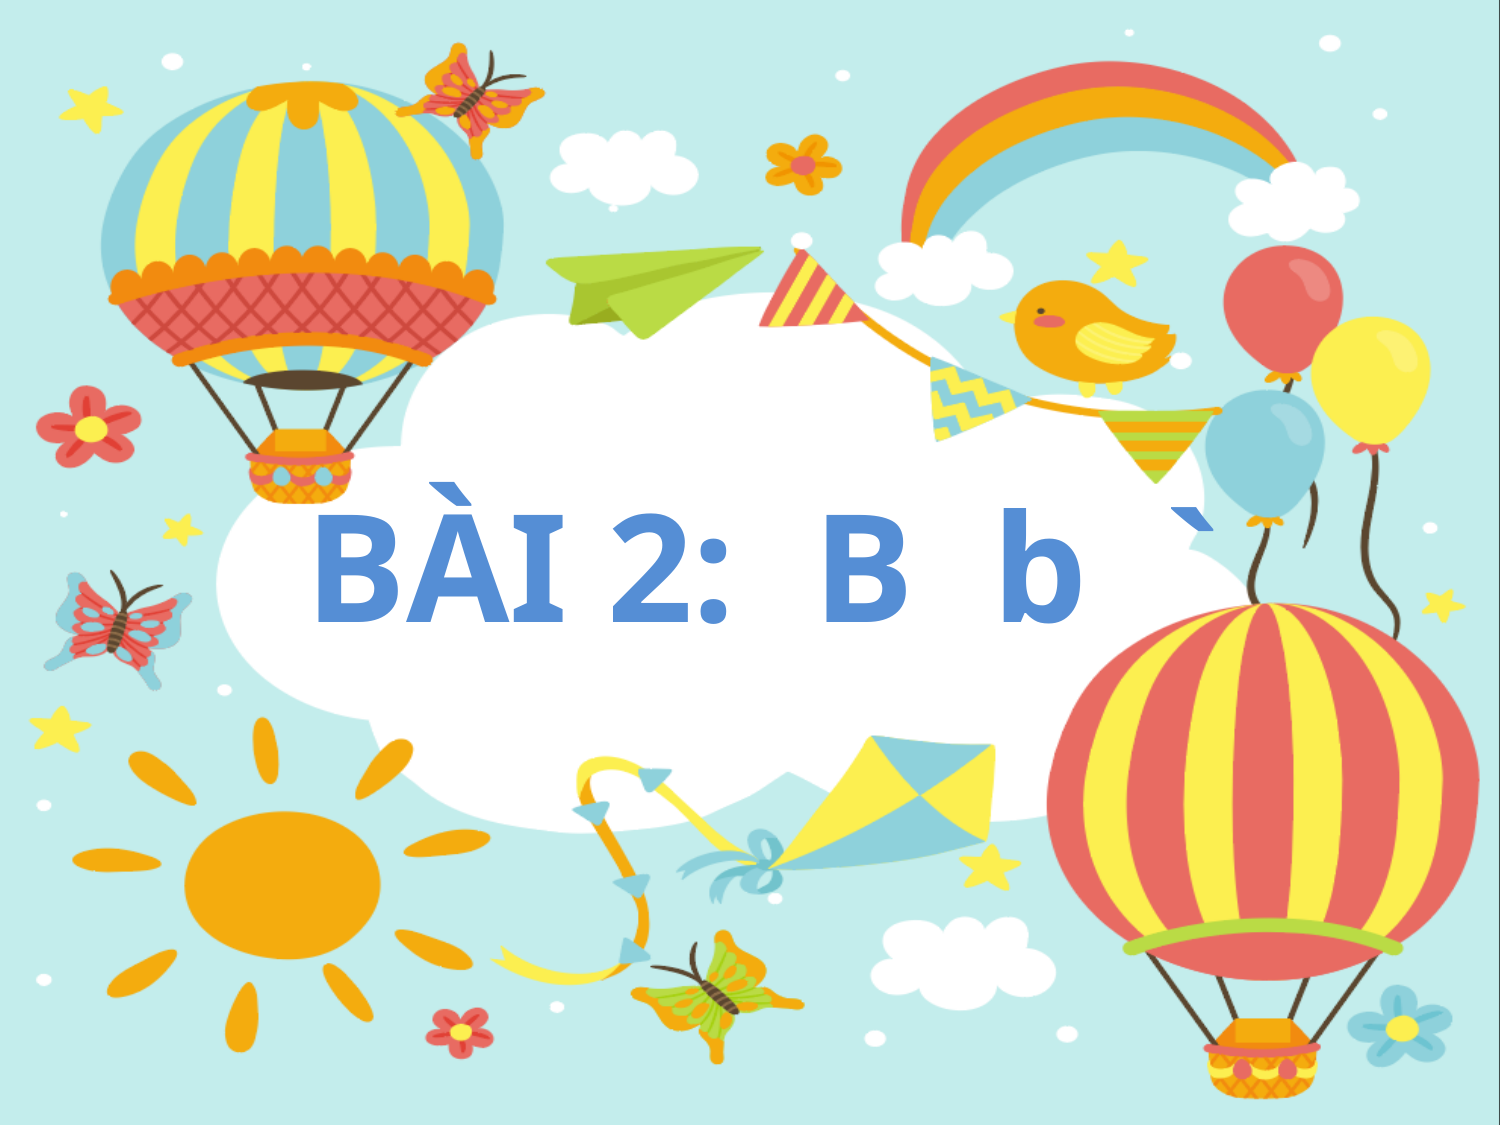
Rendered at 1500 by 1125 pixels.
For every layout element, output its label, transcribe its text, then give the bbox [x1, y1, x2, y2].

text_box BÀI 2: B b ` [290, 465, 1235, 661]
picture [0, 0, 1500, 1125]
